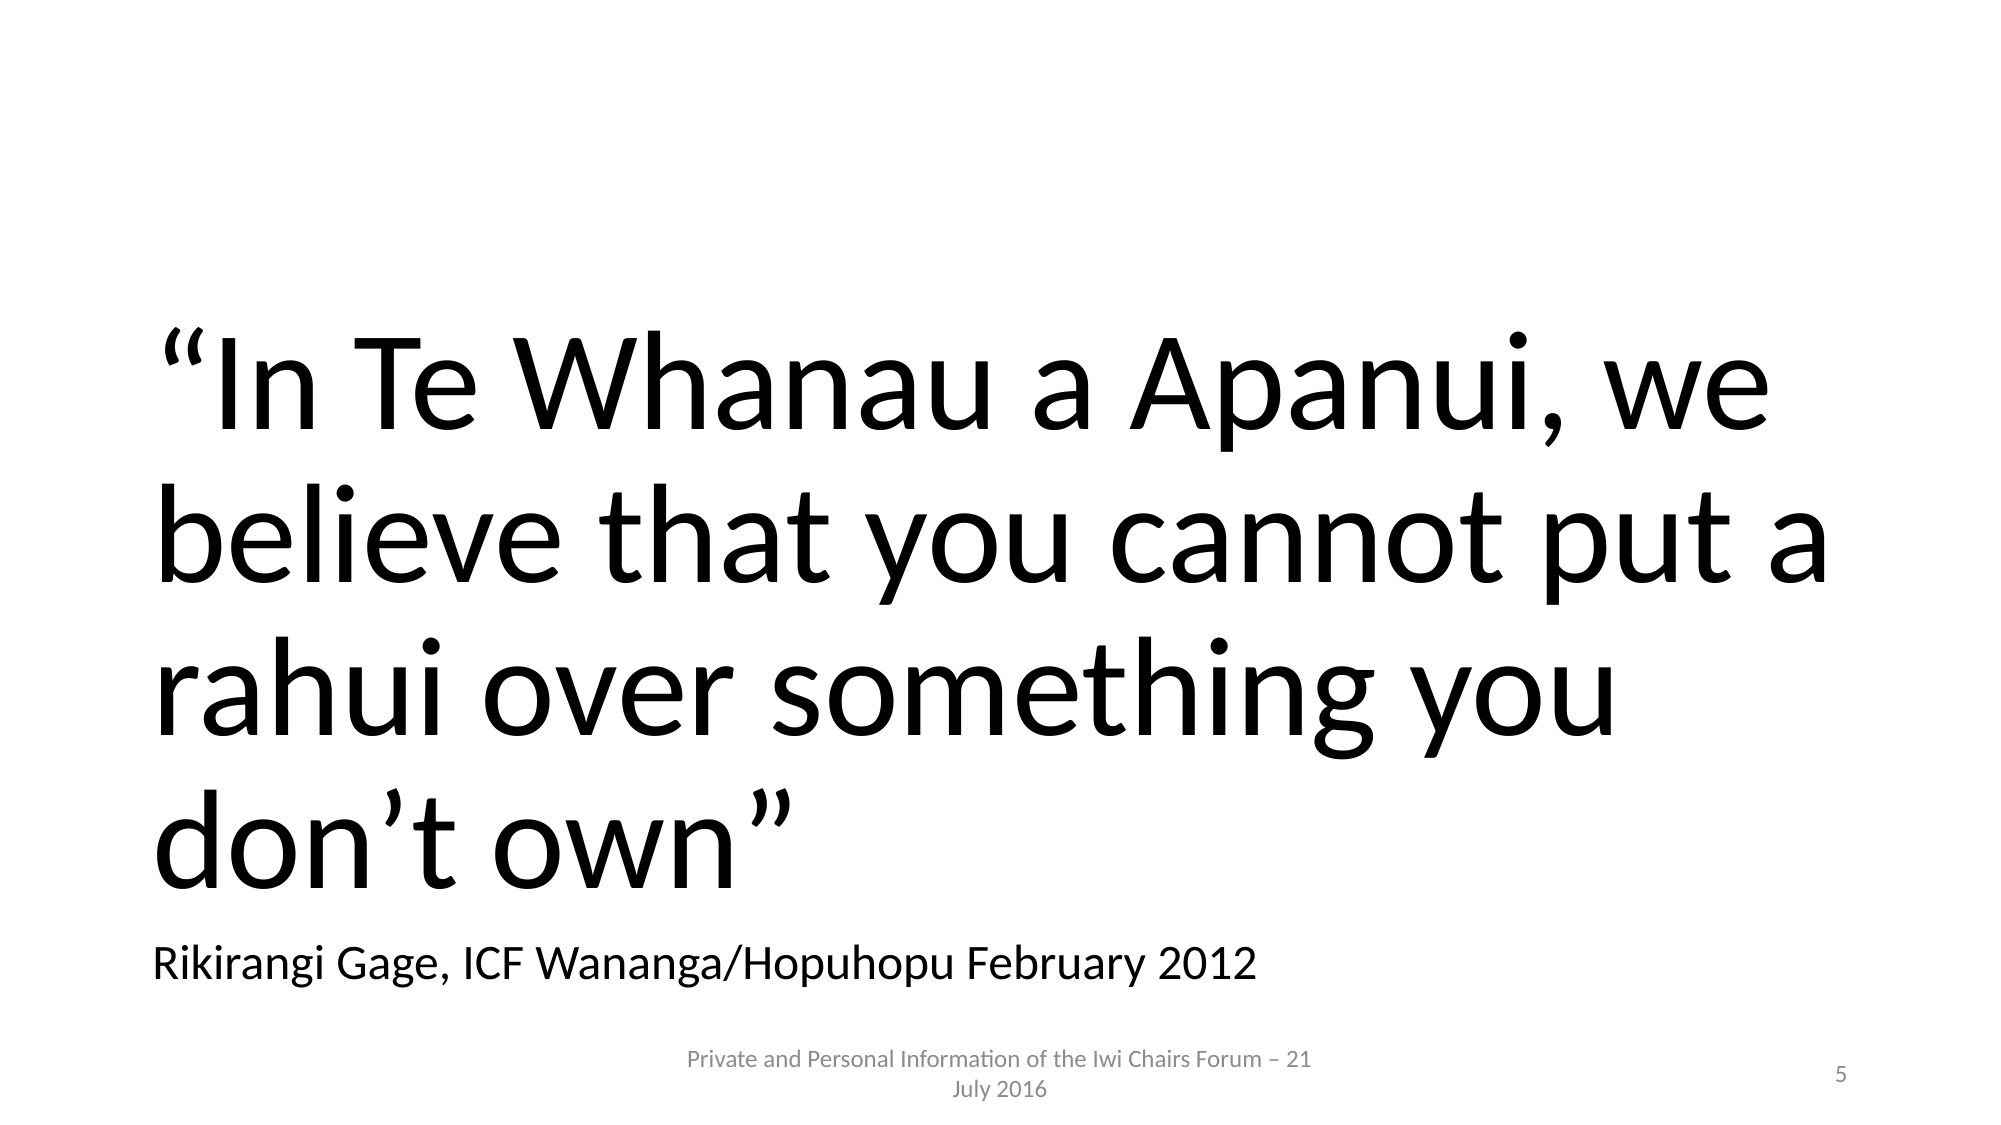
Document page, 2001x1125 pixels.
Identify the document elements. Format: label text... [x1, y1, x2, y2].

slide_number 5 [1412, 1042, 1863, 1103]
footer Private and Personal Information of the Iwi Chairs Forum – 21 July 2016 [662, 1042, 1338, 1103]
list “In Te Whanau a Apanui, we believe that you cannot put a rahui over something you don’t own” Rikirangi Gage, ICF Wananga/Hopuhopu February 2012 [137, 299, 1863, 1014]
